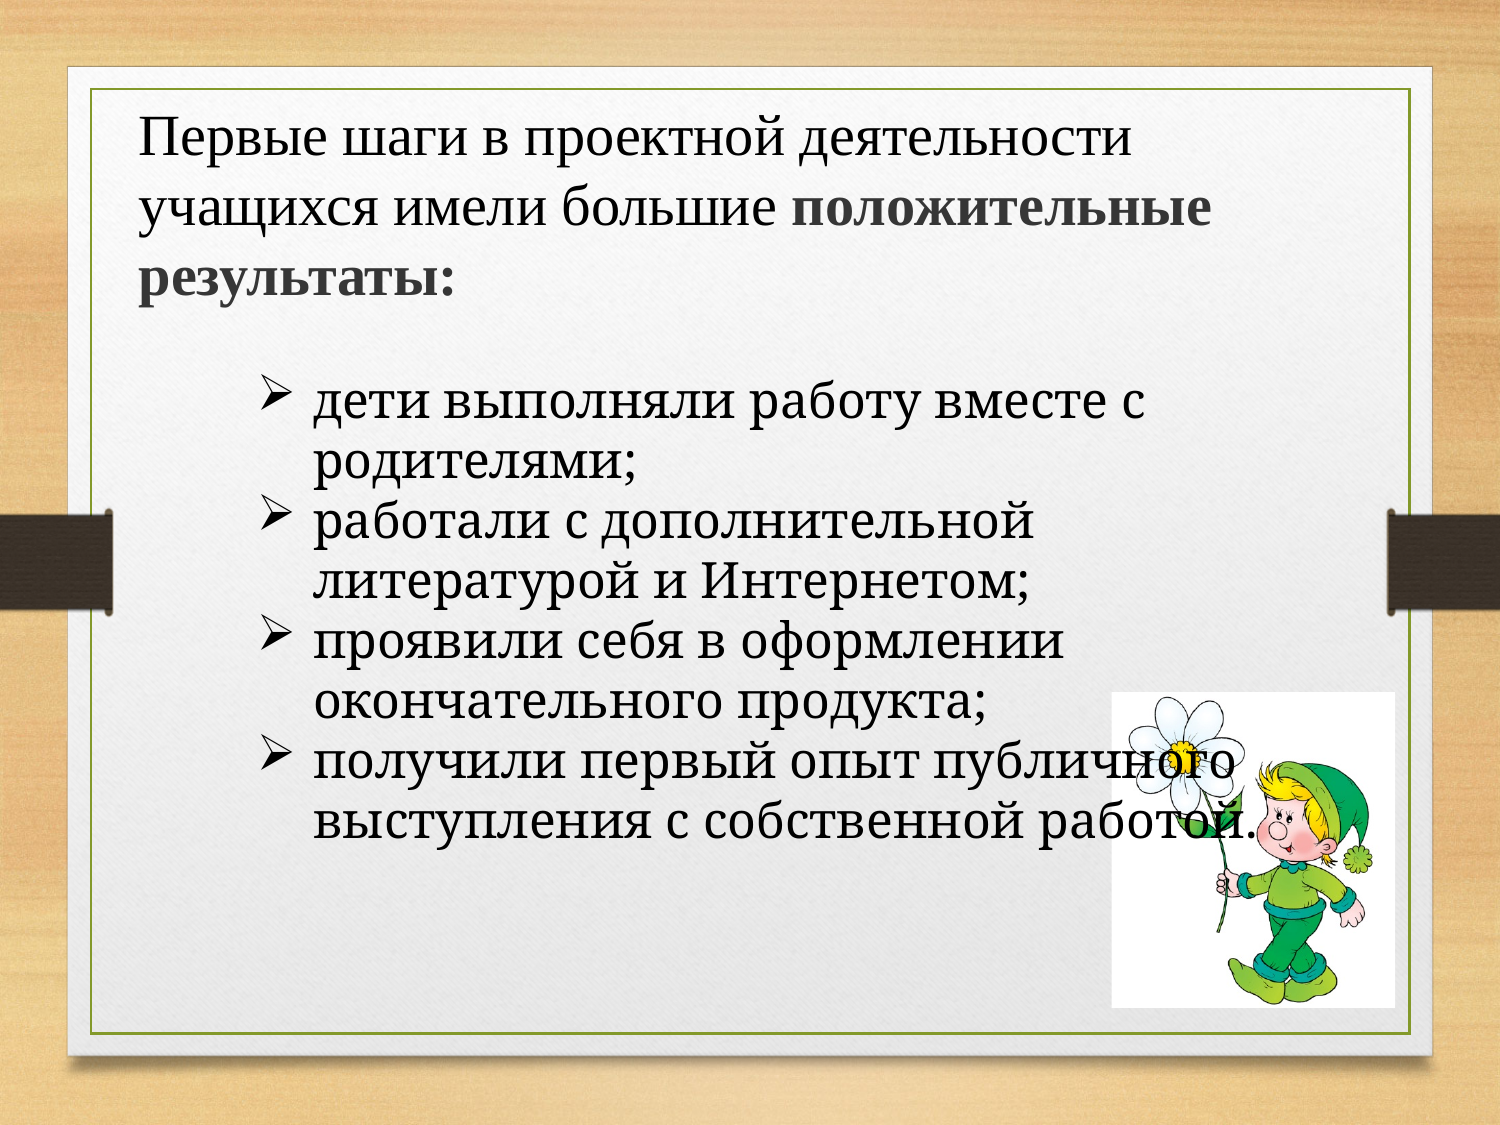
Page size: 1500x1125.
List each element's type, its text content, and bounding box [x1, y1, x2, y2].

picture [0, 0, 1500, 1125]
text_box Первые шаги в проектной деятельности учащихся имели большие положительные результаты: [123, 89, 1337, 385]
text_box дети выполняли работу вместе с родителями; работали с дополнительной литературой и Интернетом; проявили себя в оформлении окончательного продукта; получили первый опыт публичного выступления с собственной работой. [242, 361, 1282, 857]
